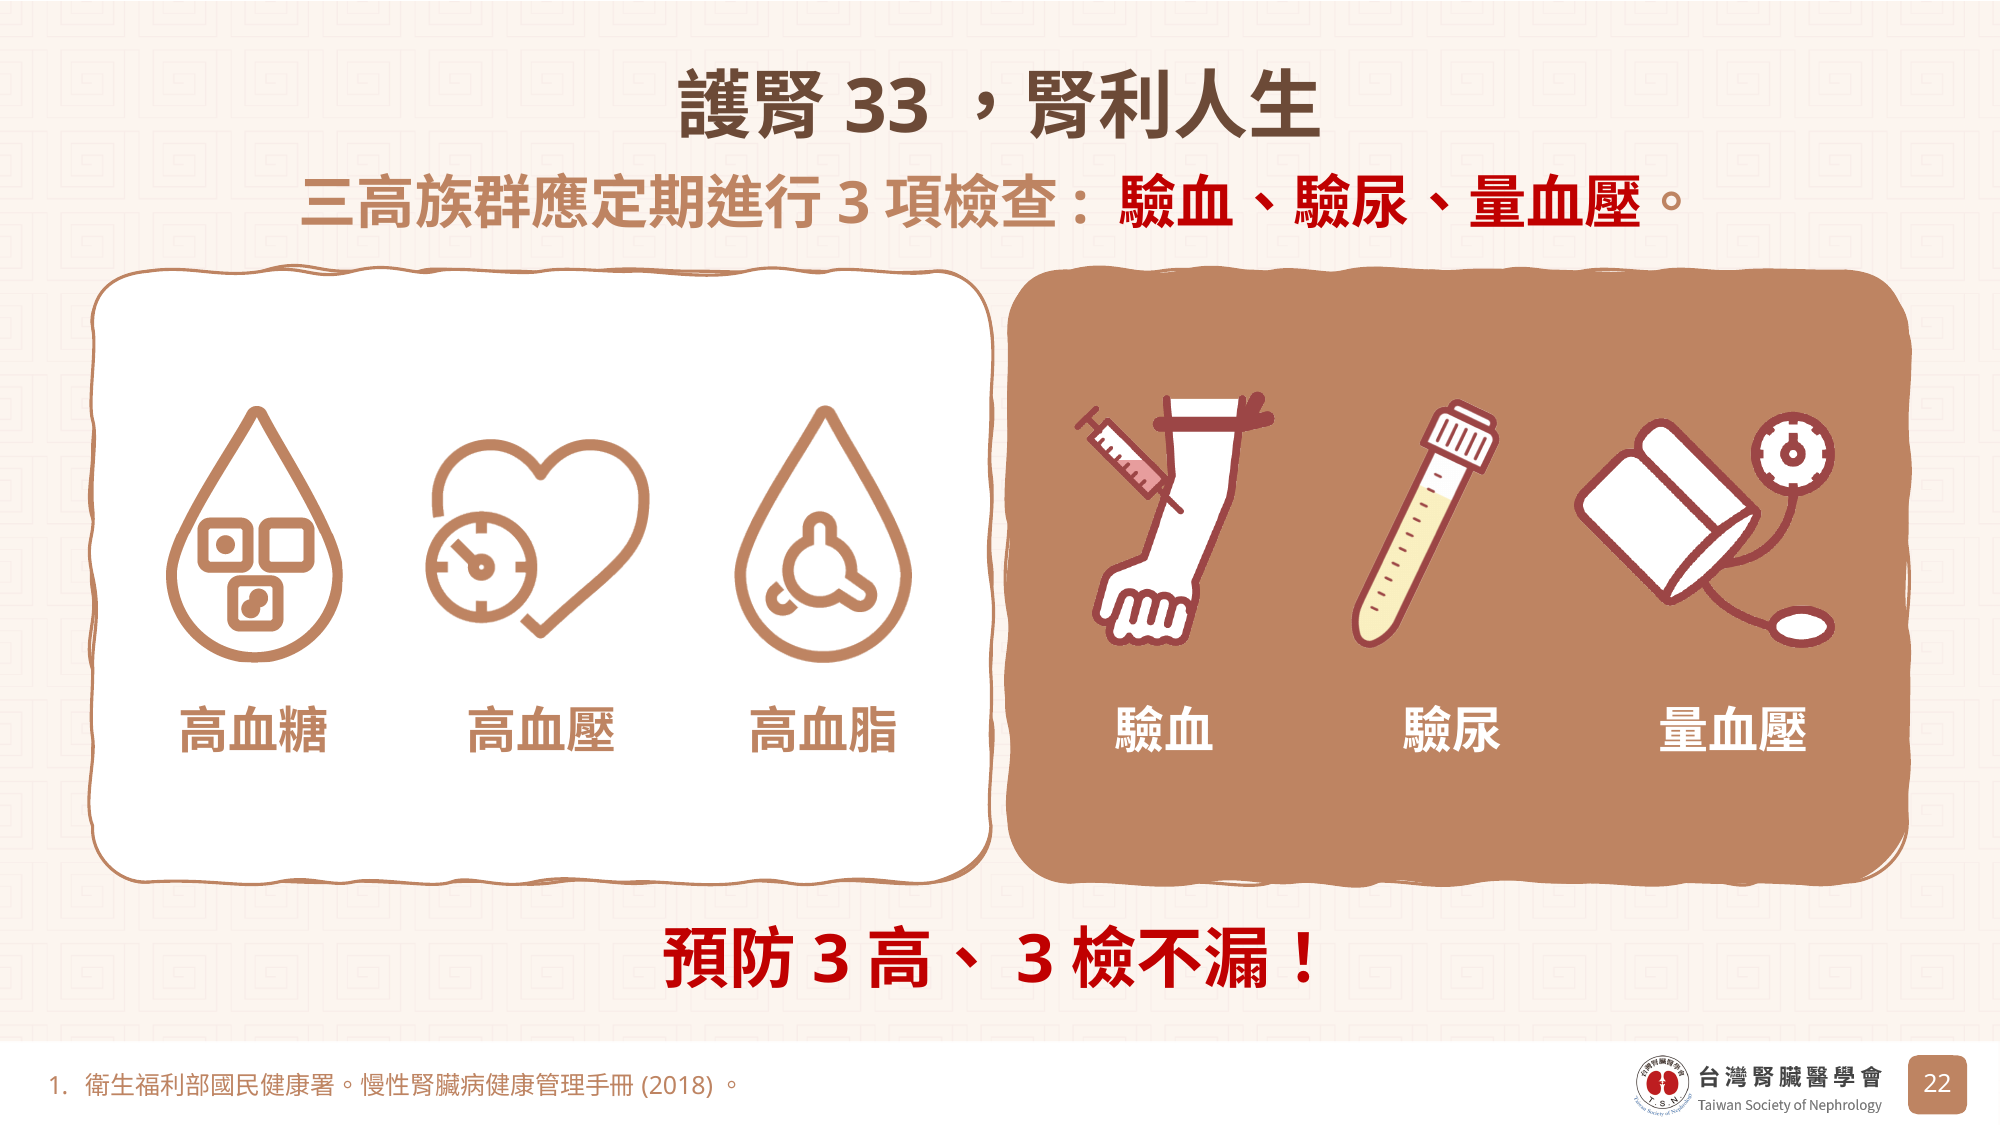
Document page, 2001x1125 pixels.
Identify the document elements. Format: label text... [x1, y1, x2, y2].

list 三高族群應定期進行3項檢查: 驗血、驗尿、量血壓。 [73, 166, 1927, 227]
text_box 高血壓 [439, 698, 644, 787]
text_box 衛生福利部國民健康署。慢性腎臟病健康管理手冊(2018)。 [32, 1056, 1281, 1117]
text_box 高血糖 [151, 698, 356, 787]
text_box [1005, 267, 1911, 887]
text_box 量血壓 [1631, 698, 1837, 787]
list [733, 405, 912, 663]
text_box 驗血 [1061, 698, 1267, 787]
slide_number ‹#› [1908, 1055, 1968, 1115]
picture [0, 1, 2000, 1125]
text_box 驗尿 [1349, 698, 1555, 787]
title 護腎33，腎利人生 [73, 59, 1927, 166]
text_box 預防3高、3檢不漏！ [73, 917, 1927, 1021]
text_box 高血脂 [720, 698, 926, 787]
text_box [88, 265, 994, 885]
